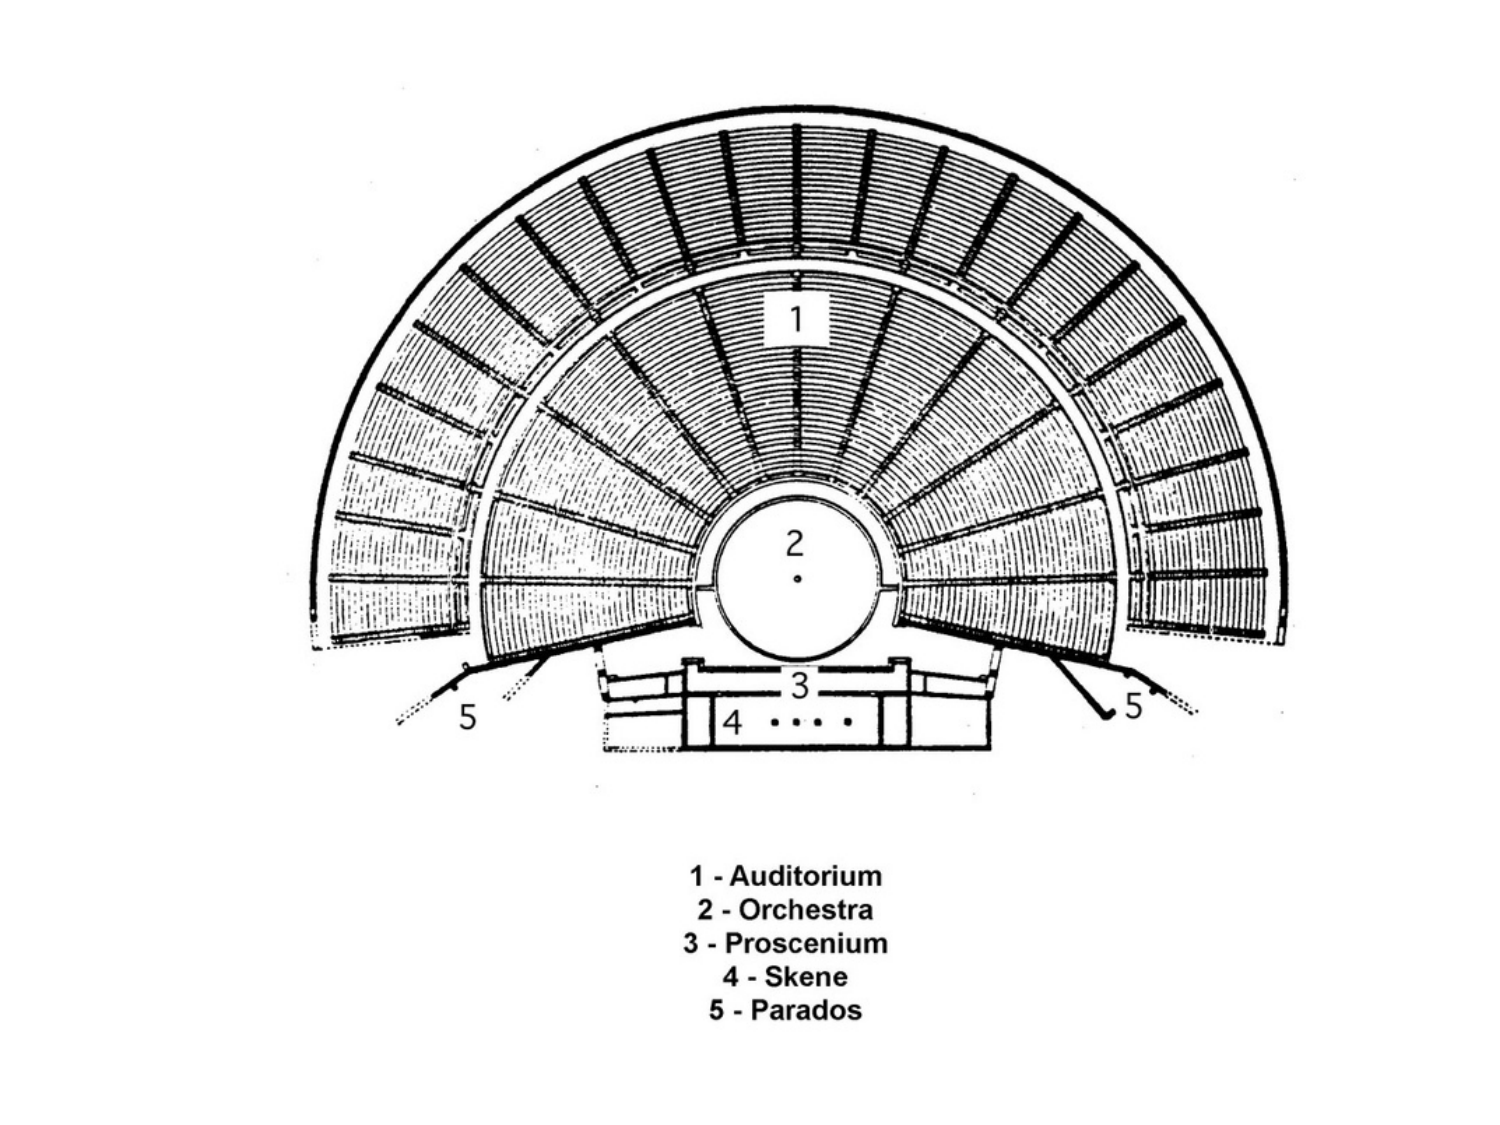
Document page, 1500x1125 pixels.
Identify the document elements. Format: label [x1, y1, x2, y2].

list [277, 81, 1306, 1104]
